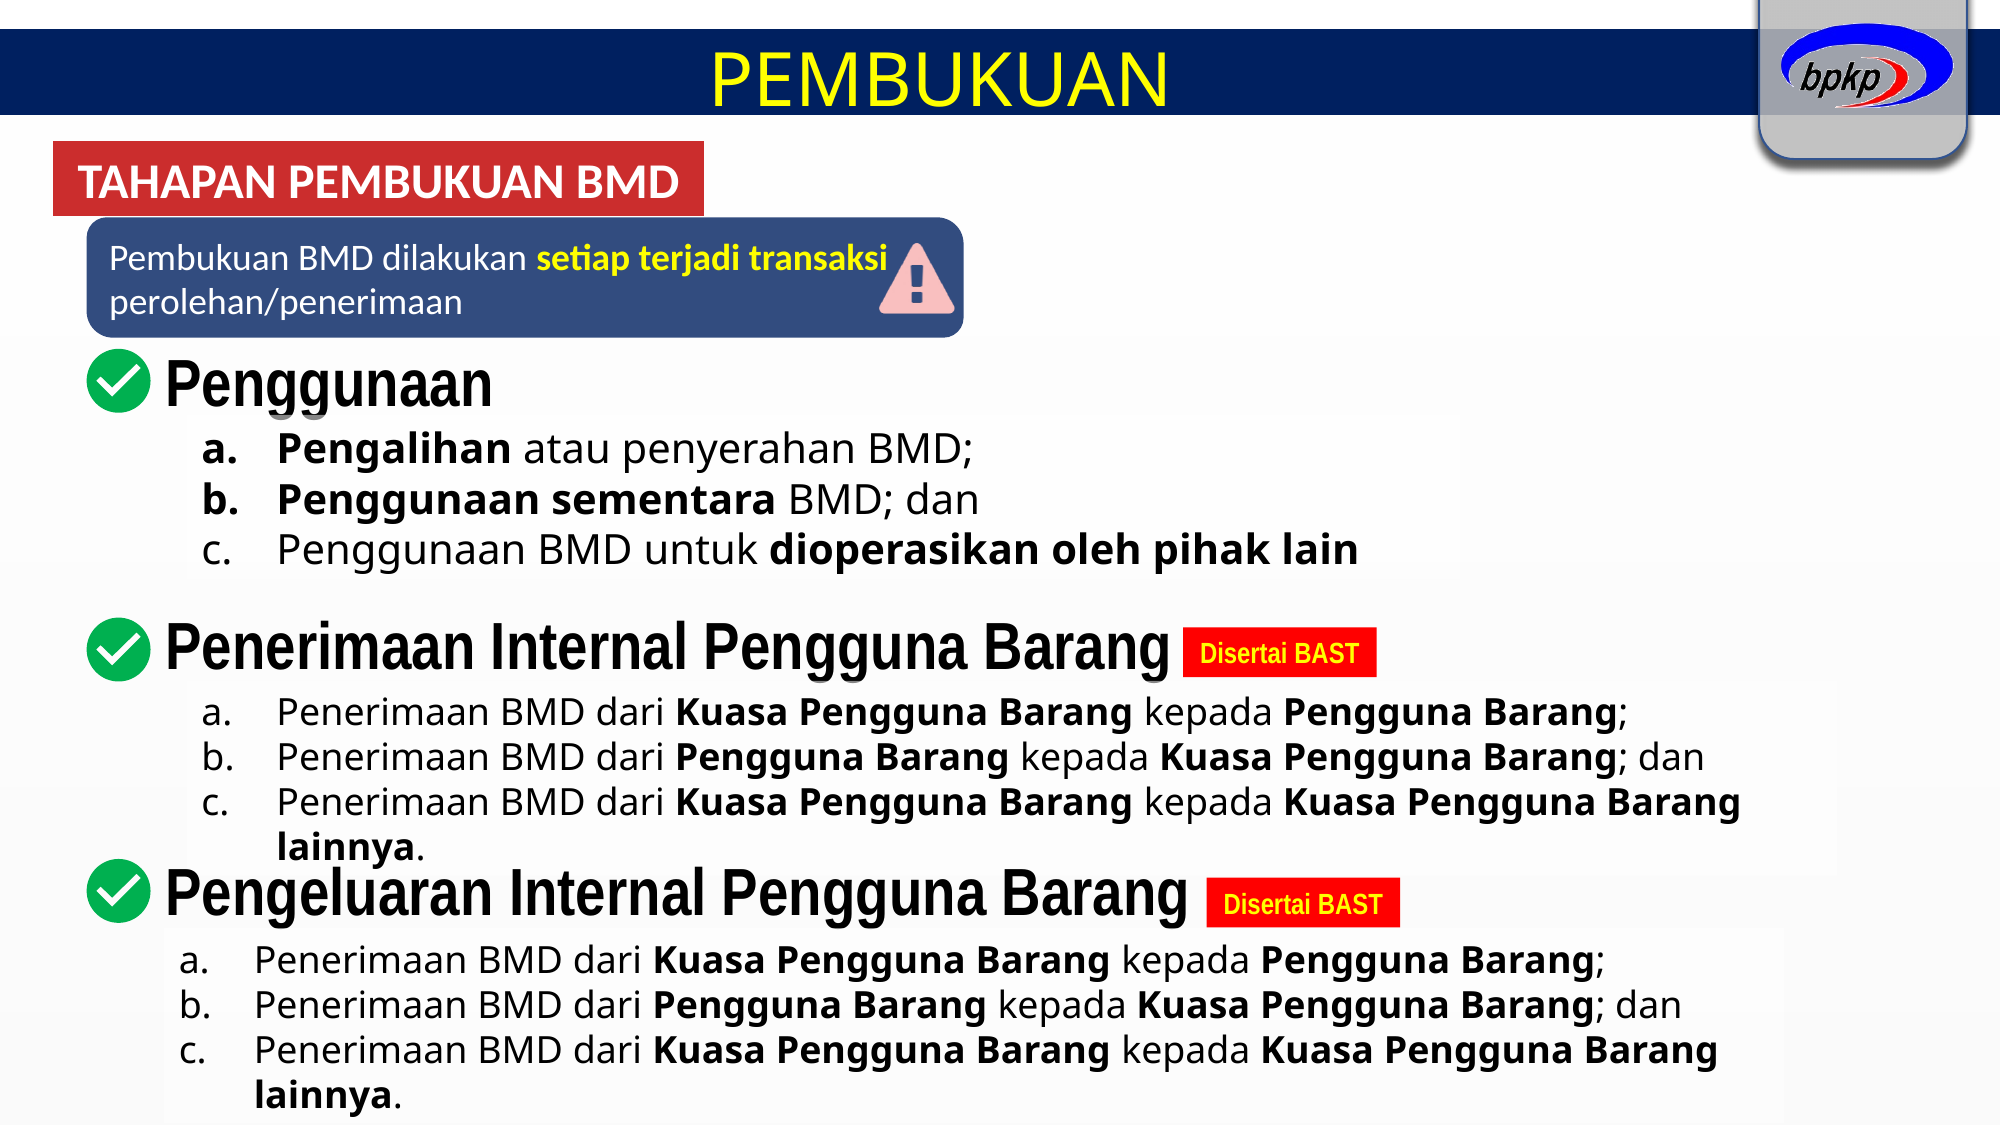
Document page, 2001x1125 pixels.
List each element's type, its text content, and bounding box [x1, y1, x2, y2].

text_box Disertai BAST [1206, 877, 1401, 928]
text_box PEMBUKUAN [258, 23, 1623, 129]
text_box [1758, 0, 1968, 161]
text_box Penerimaan Internal Pengguna Barang [150, 595, 1210, 690]
text_box Disertai BAST [1183, 627, 1377, 678]
text_box [86, 348, 150, 413]
text_box [86, 858, 151, 923]
text_box Penerimaan BMD dari Kuasa Pengguna Barang kepada Pengguna Barang; Penerimaan BMD dari Pengguna Barang kepada Kuasa Pengguna Barang; dan Penerimaan BMD dari Kuasa Pengguna Barang kepada Kuasa Pengguna Barang lainnya. [186, 680, 1838, 876]
text_box Penggunaan [150, 339, 802, 428]
text_box [0, 29, 258, 115]
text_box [86, 217, 972, 339]
text_box [1623, 29, 1751, 115]
text_box Penerimaan BMD dari Kuasa Pengguna Barang kepada Pengguna Barang; Penerimaan BMD dari Pengguna Barang kepada Kuasa Pengguna Barang; dan Penerimaan BMD dari Kuasa Pengguna Barang kepada Kuasa Pengguna Barang lainnya. [163, 928, 1785, 1123]
picture [1767, 13, 1967, 116]
text_box Pengeluaran Internal Pengguna Barang [150, 841, 1210, 936]
text_box [86, 617, 151, 682]
text_box Pengalihan atau penyerahan BMD; Penggunaan sementara BMD; dan Penggunaan BMD untuk dioperasikan oleh pihak lain [186, 414, 1461, 580]
text_box TAHAPAN PEMBUKUAN BMD [53, 141, 704, 216]
text_box [1975, 29, 2000, 115]
